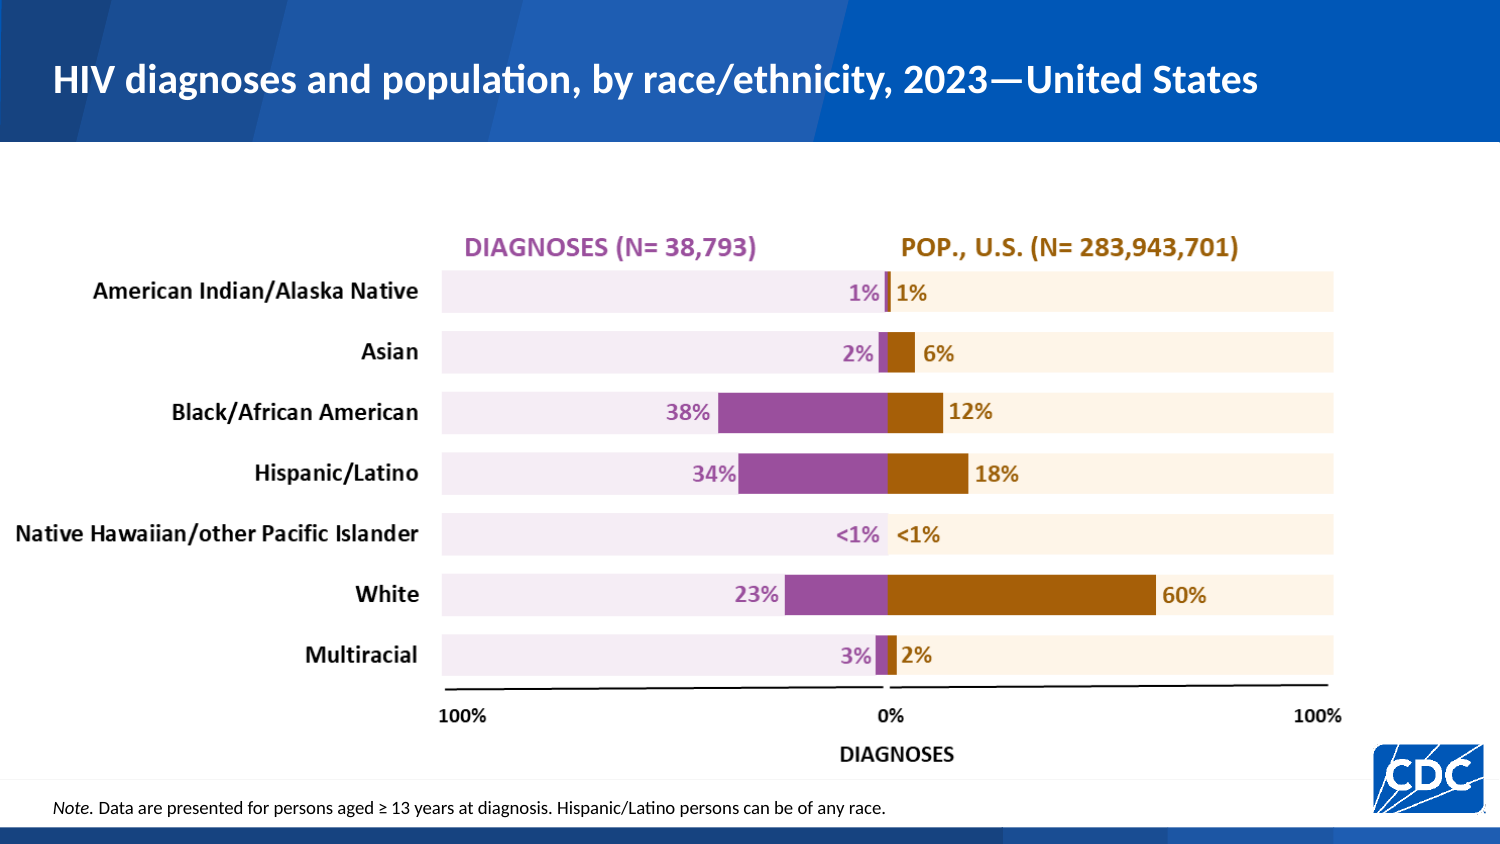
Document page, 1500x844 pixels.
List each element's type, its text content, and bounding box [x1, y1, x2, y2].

text_box Note. Data are presented for persons aged ≥ 13 years at diagnosis. Hispanic/Latino persons can be of any race. [38, 790, 930, 826]
title HIV diagnoses and population, by race/ethnicity, 2023—United States [38, 0, 1438, 130]
picture [0, 142, 1499, 816]
